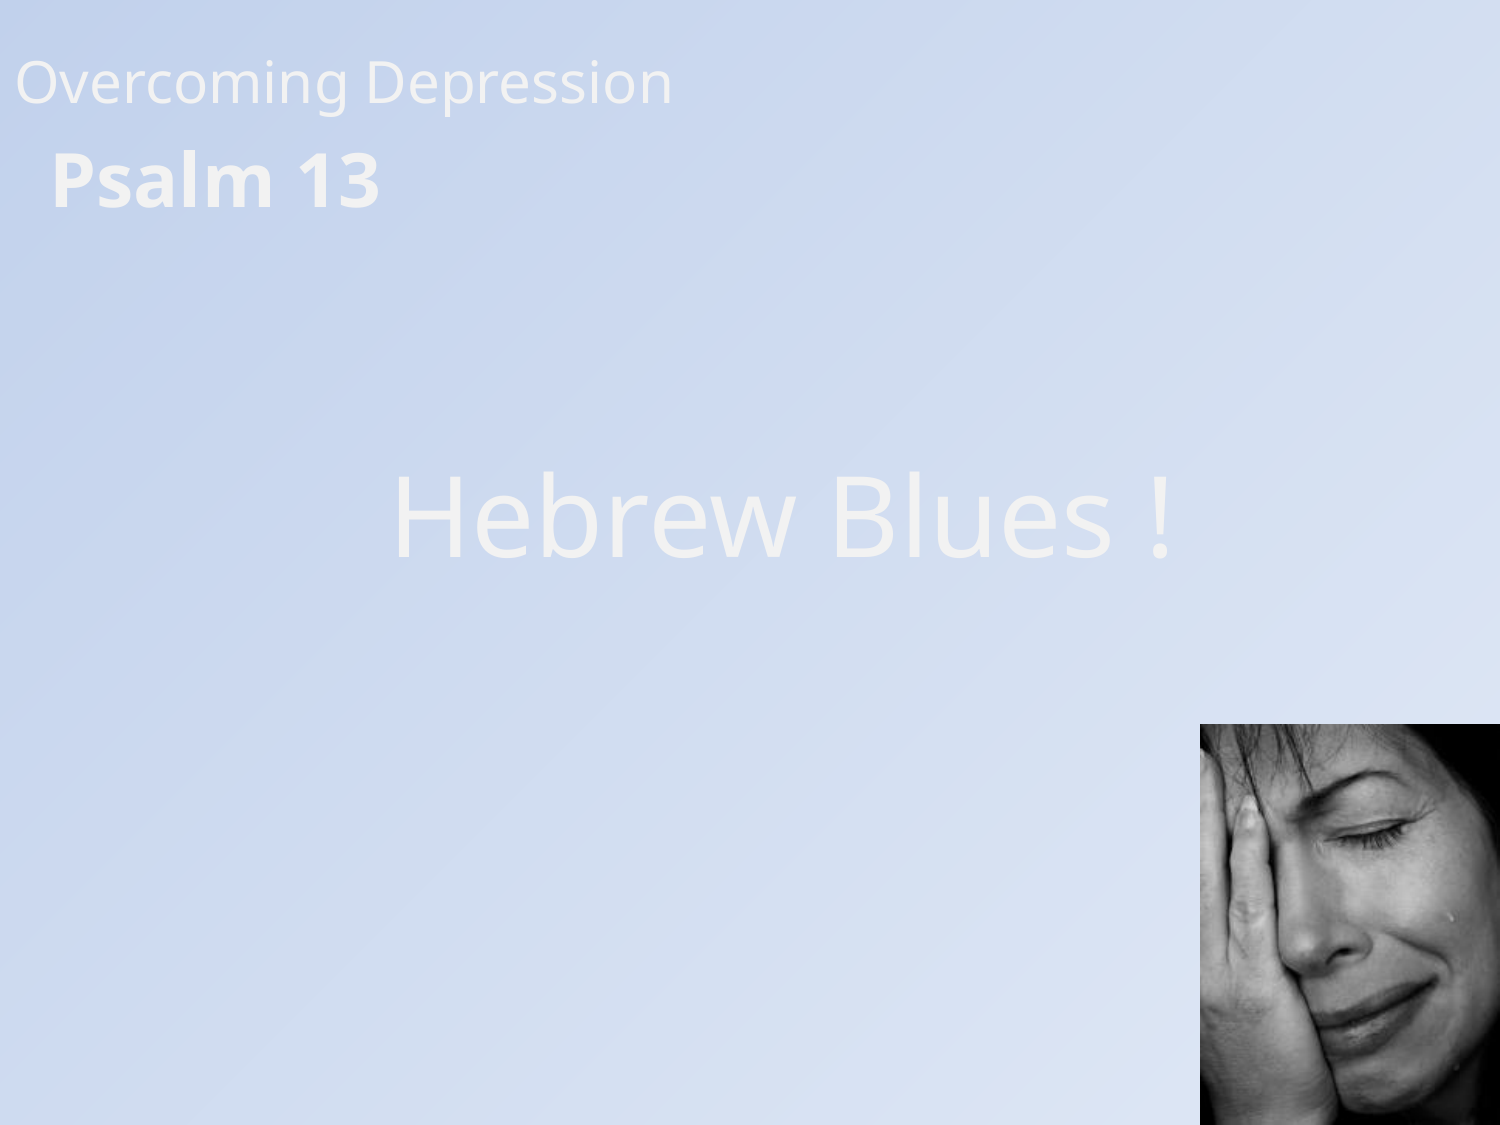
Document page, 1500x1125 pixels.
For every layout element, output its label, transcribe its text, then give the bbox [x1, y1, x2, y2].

text_box Overcoming Depression [0, 37, 689, 123]
text_box Psalm 13 [34, 124, 397, 230]
text_box Hebrew Blues ! [373, 437, 1191, 588]
picture [1199, 724, 1500, 1125]
